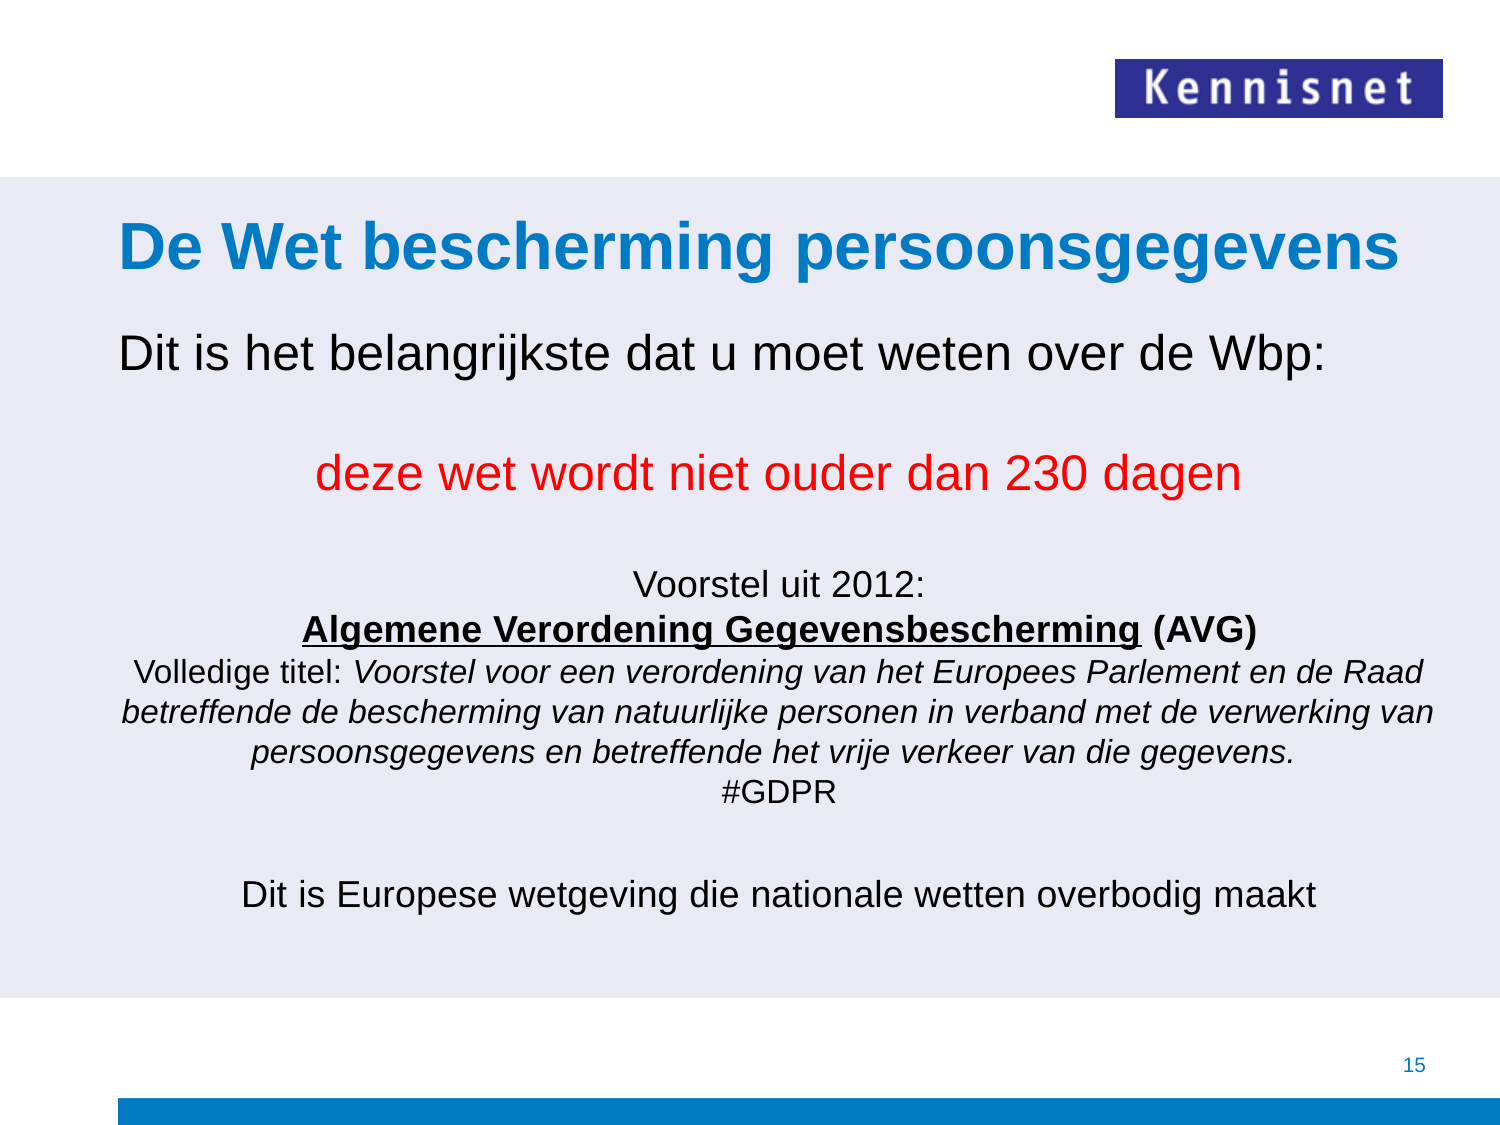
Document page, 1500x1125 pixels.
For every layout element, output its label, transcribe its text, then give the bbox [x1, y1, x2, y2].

list Dit is het belangrijkste dat u moet weten over de Wbp: deze wet wordt niet ouder dan 230 dagen Voorstel uit 2012: Algemene Verordening Gegevensbescherming (AVG) Volledige titel: Voorstel voor een verordening van het Europees Parlement en de Raad betreffende de bescherming van natuurlijke personen in verband met de verwerking van persoonsgegevens en betreffende het vrije verkeer van die gegevens. #GDPR Dit is Europese wetgeving die nationale wetten overbodig maakt [118, 320, 1441, 984]
slide_number 15 [1262, 1034, 1441, 1094]
title De Wet bescherming persoonsgegevens [118, 203, 1441, 299]
picture [1115, 59, 1443, 118]
